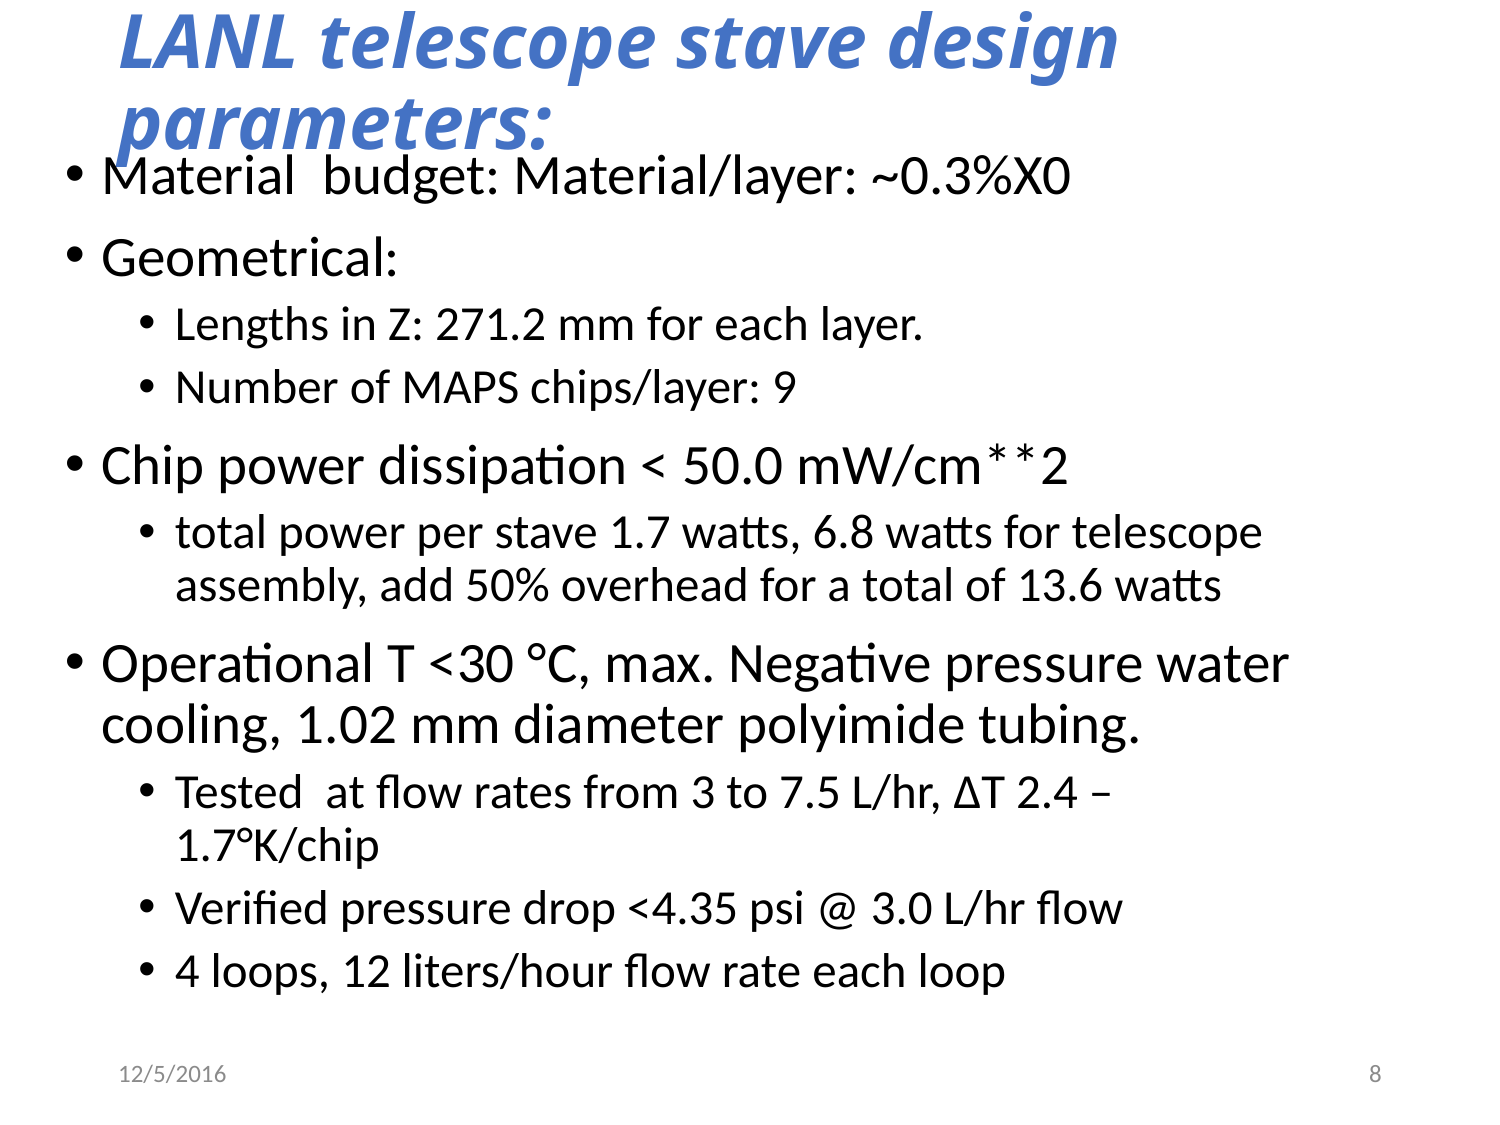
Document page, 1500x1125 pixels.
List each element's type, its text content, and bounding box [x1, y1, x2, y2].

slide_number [103, 1042, 441, 1103]
title LANL telescope stave design parameters: [103, 0, 1397, 194]
text_box Material budget: Material/layer: ~0.3%X0 Geometrical: Lengths in Z: 271.2 mm for each layer. Number of MAPS chips/layer: 9 Chip power dissipation < 50.0 mW/cm**2 total power per stave 1.7 watts, 6.8 watts for telescope assembly, add 50% overhead for a total of 13.6 watts Operational T <30 °C, max. Negative pressure water cooling, 1.02 mm diameter polyimide tubing. Tested at flow rates from 3 to 7.5 L/hr, ΔT 2.4 – 1.7°K/chip Verified pressure drop <4.35 psi @ 3.0 L/hr flow 4 loops, 12 liters/hour flow rate each loop [50, 137, 1344, 1008]
slide_number 8 [1059, 1042, 1397, 1103]
